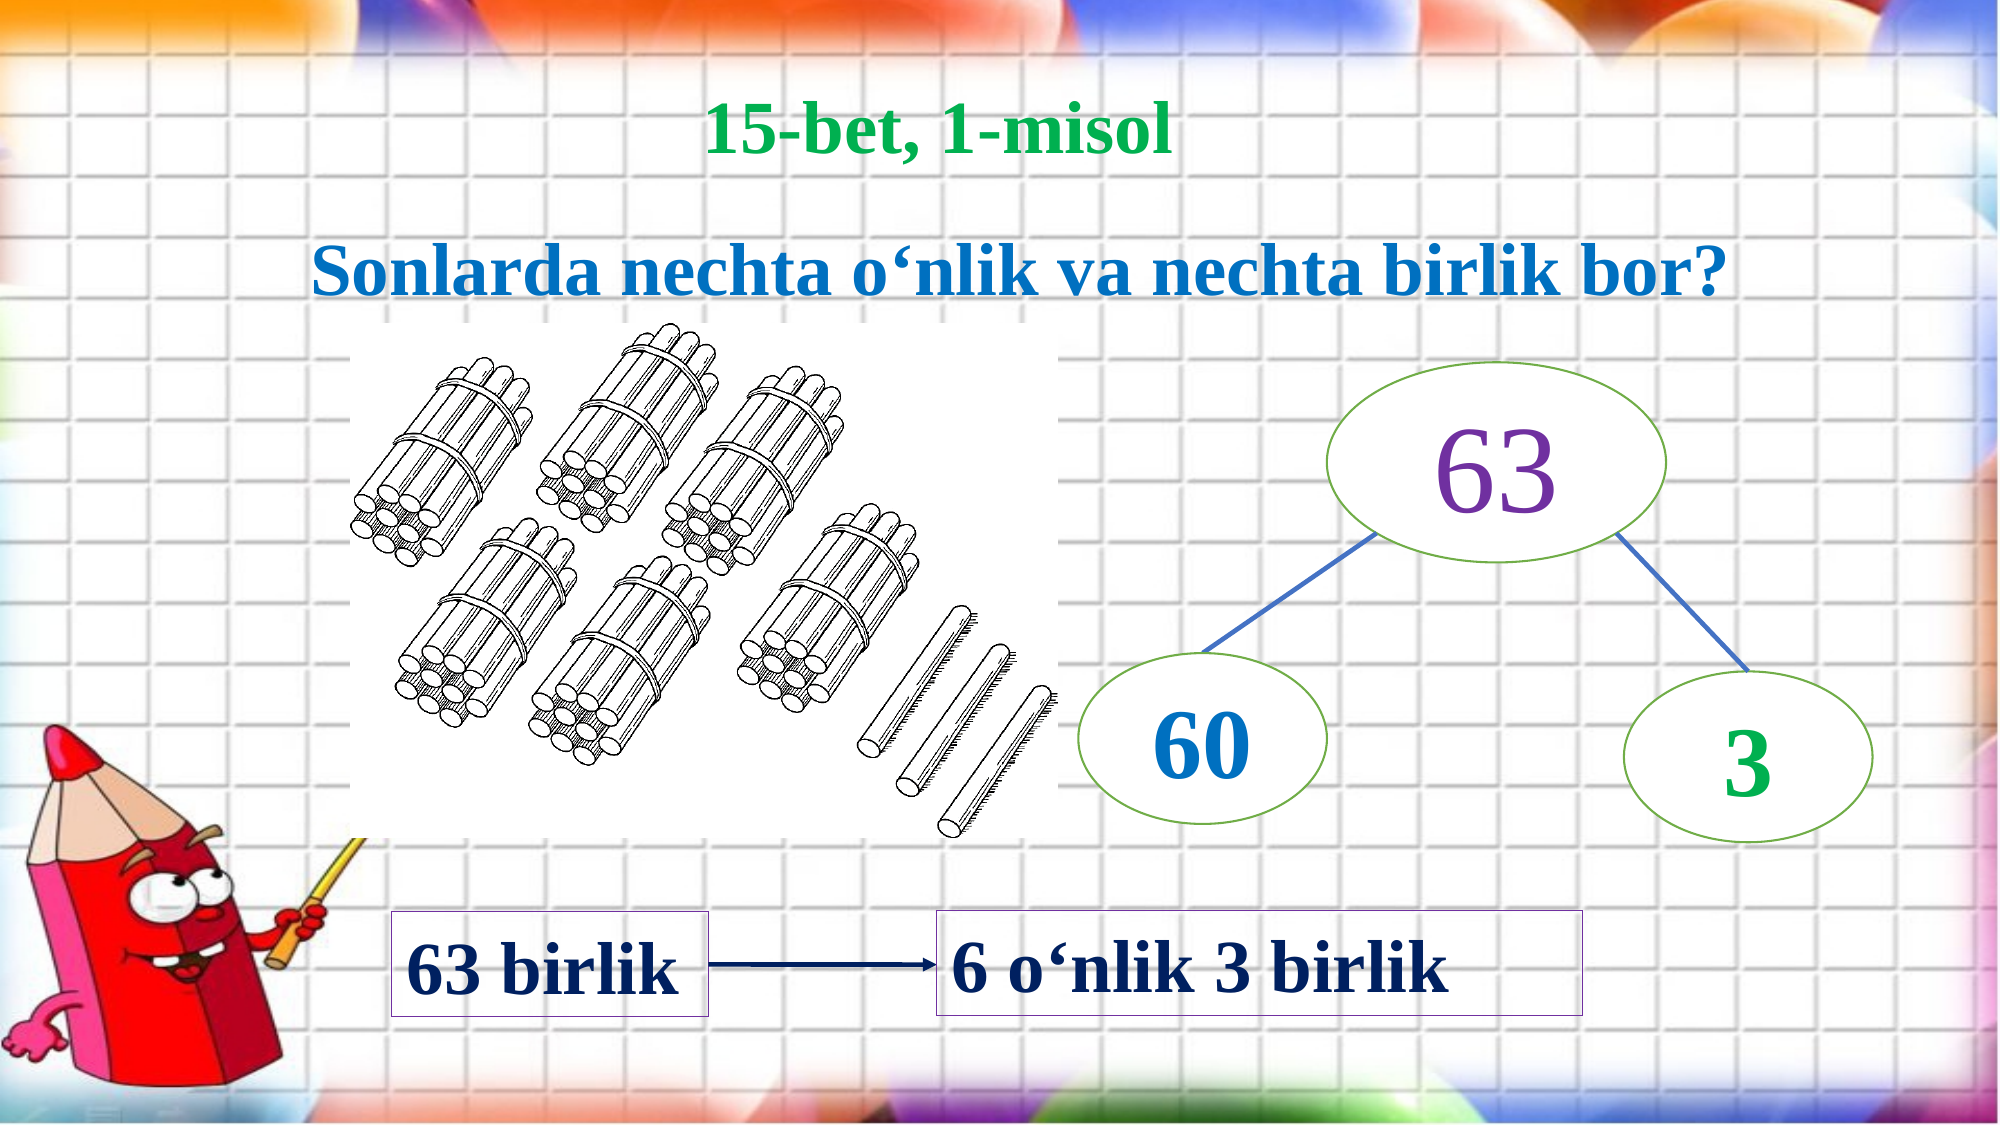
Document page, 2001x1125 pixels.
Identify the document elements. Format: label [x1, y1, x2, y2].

picture [0, 0, 2000, 1125]
text_box [1202, 533, 1377, 654]
text_box [1616, 533, 1749, 672]
